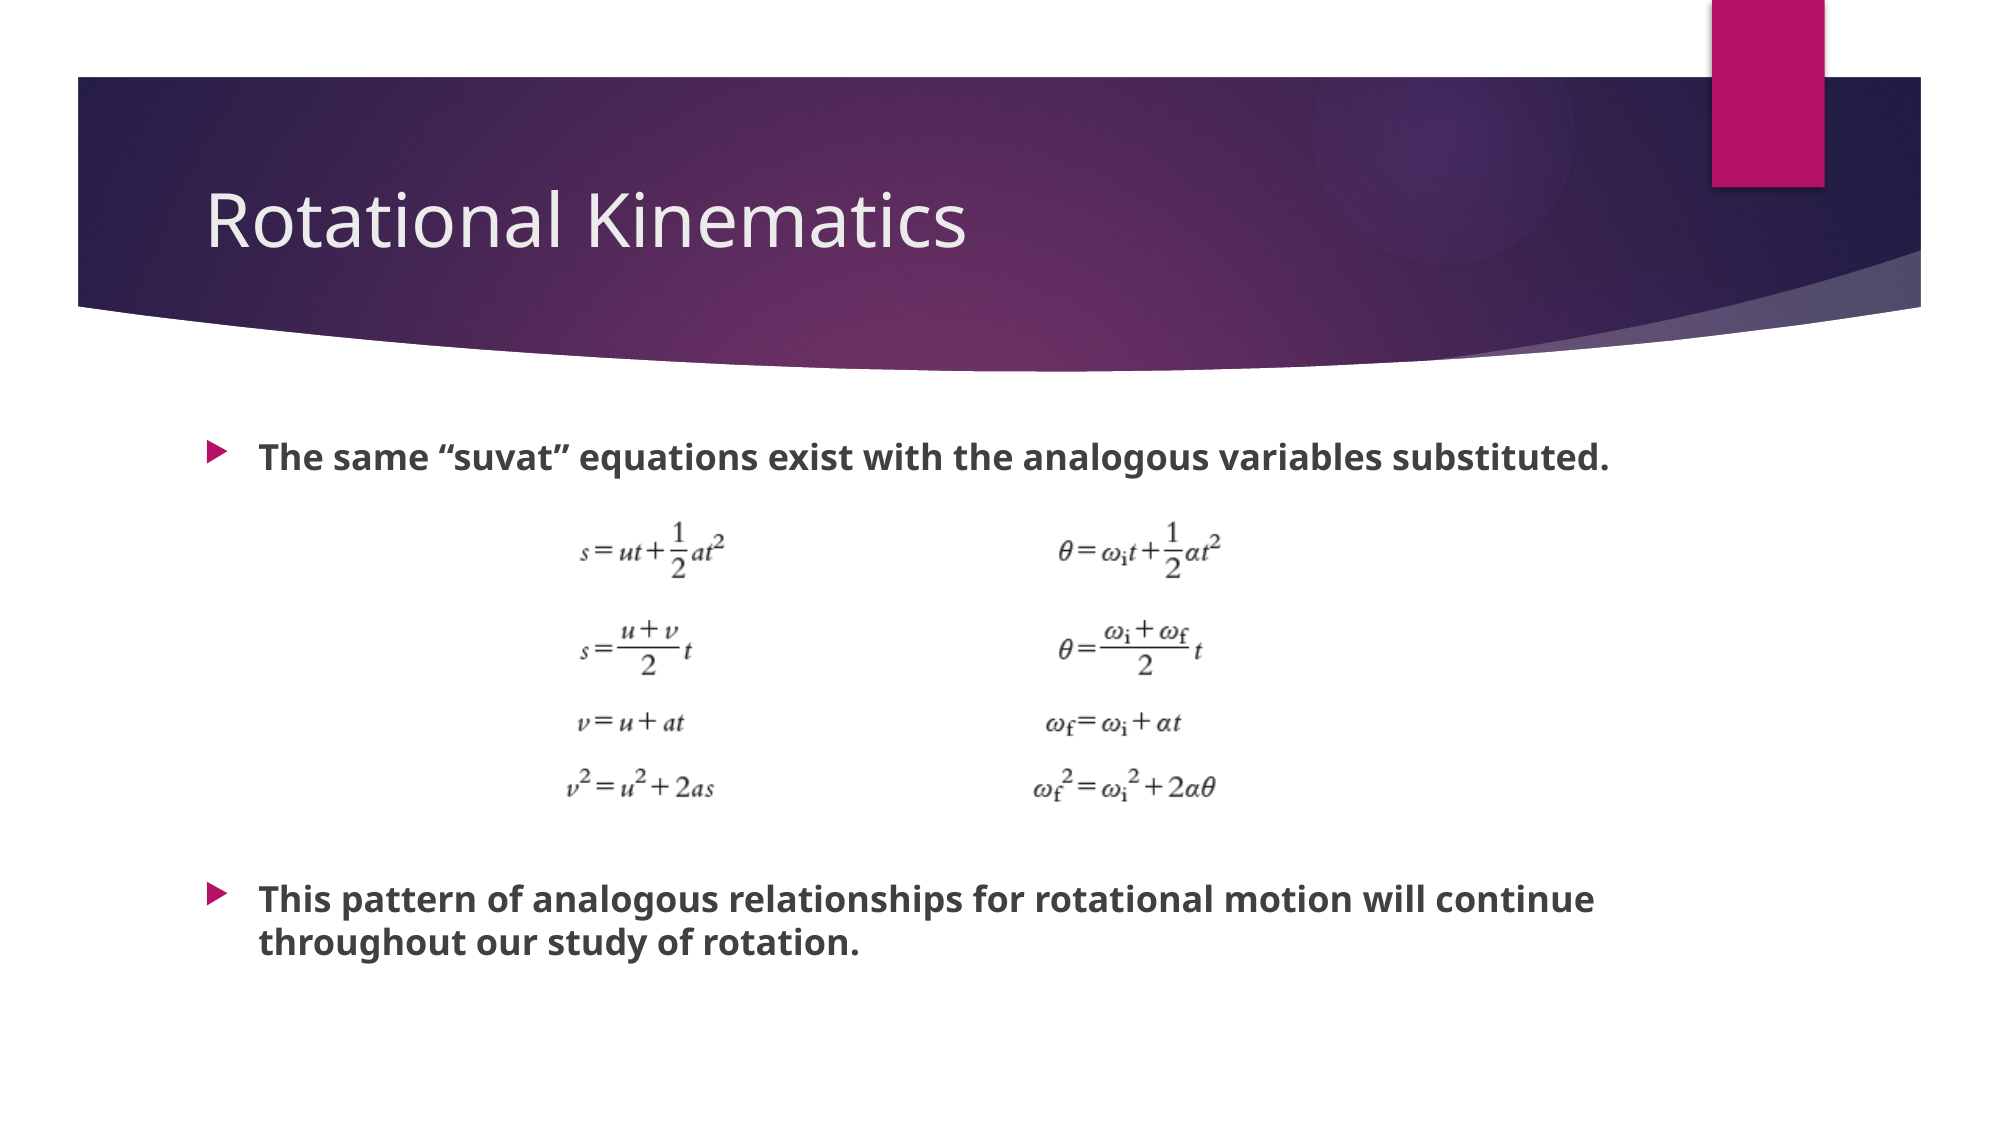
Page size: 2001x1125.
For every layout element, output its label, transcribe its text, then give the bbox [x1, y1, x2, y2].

list The same “suvat” equations exist with the analogous variables substituted. This pattern of analogous relationships for rotational motion will continue throughout our study of rotation. [189, 427, 1638, 988]
title Rotational Kinematics [189, 159, 1627, 276]
picture [536, 503, 1290, 845]
